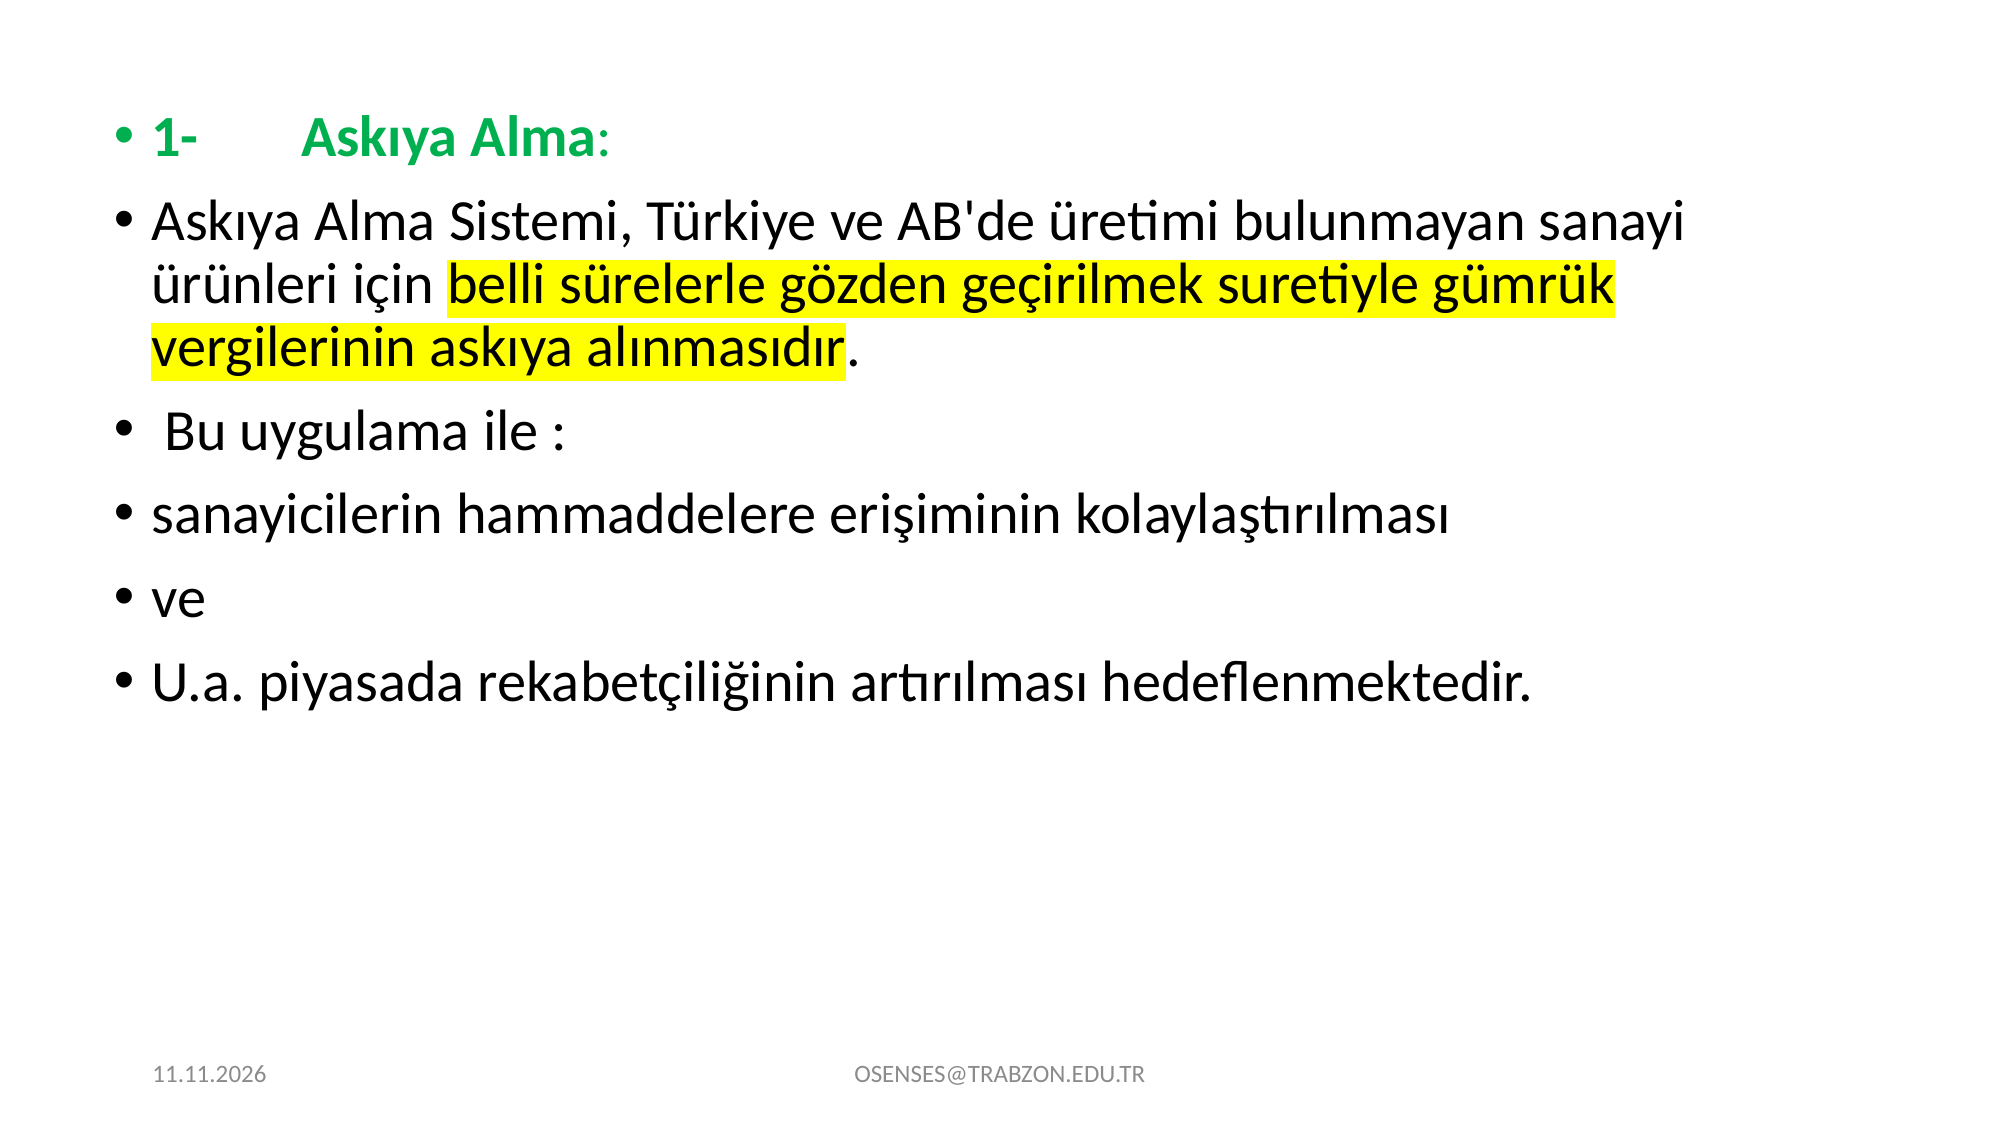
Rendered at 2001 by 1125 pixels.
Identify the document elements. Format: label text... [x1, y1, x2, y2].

footer OSENSES@TRABZON.EDU.TR [662, 1042, 1338, 1103]
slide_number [137, 1042, 588, 1103]
list 1- Askıya Alma: Askıya Alma Sistemi, Türkiye ve AB'de üretimi bulunmayan sanayi ürünleri için belli sürelerle gözden geçirilmek suretiyle gümrük vergilerinin askıya alınmasıdır. Bu uygulama ile : sanayicilerin hammaddelere erişiminin kolaylaştırılması ve U.a. piyasada rekabetçiliğinin artırılması hedeflenmektedir. [98, 98, 1863, 1014]
